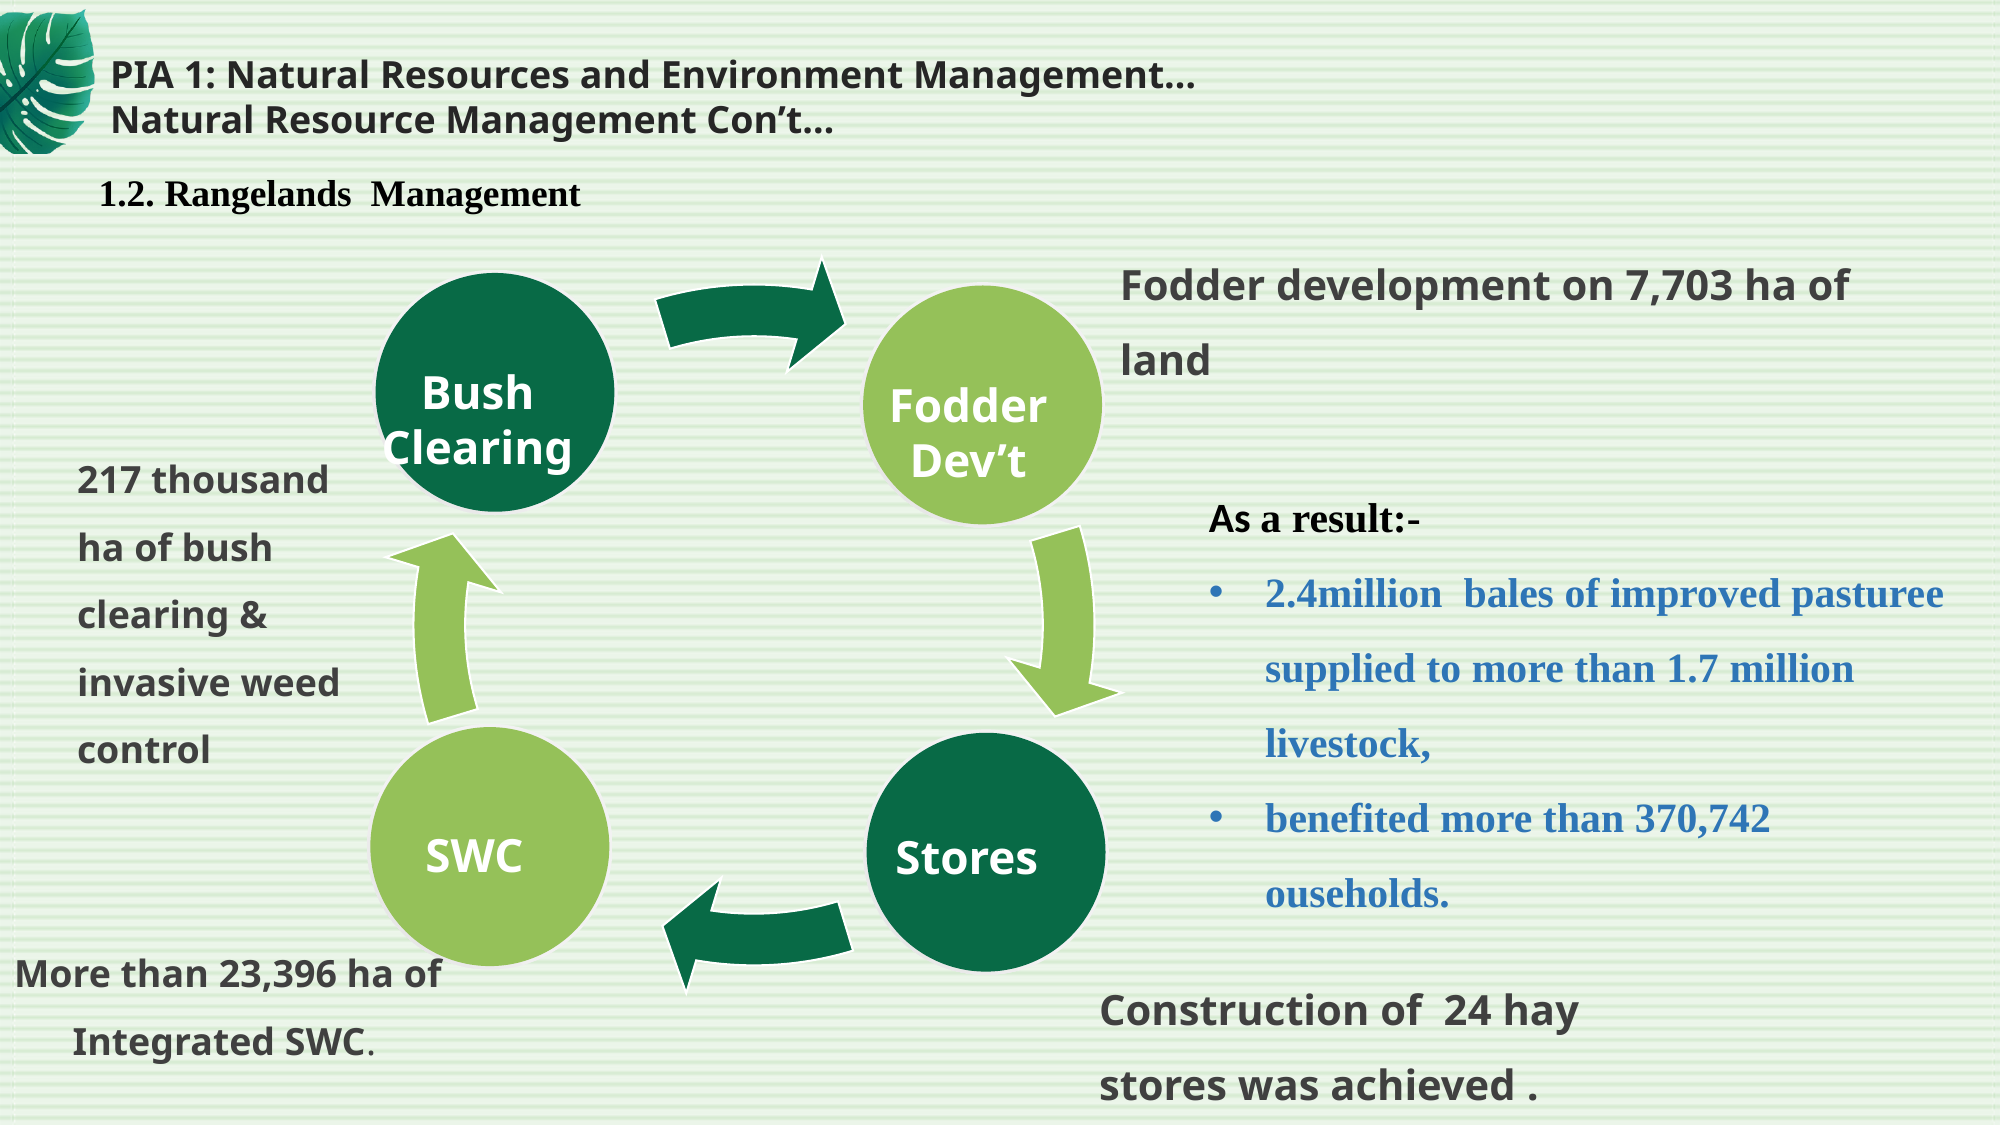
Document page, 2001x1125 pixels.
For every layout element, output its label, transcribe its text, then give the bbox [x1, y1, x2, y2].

picture [0, 0, 2000, 1125]
text_box PIA 1: Natural Resources and Environment Management… Natural Resource Management Con’t… [114, 43, 1213, 149]
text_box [0, 220, 1980, 1124]
text_box 1.2. Rangelands Management [83, 161, 597, 220]
